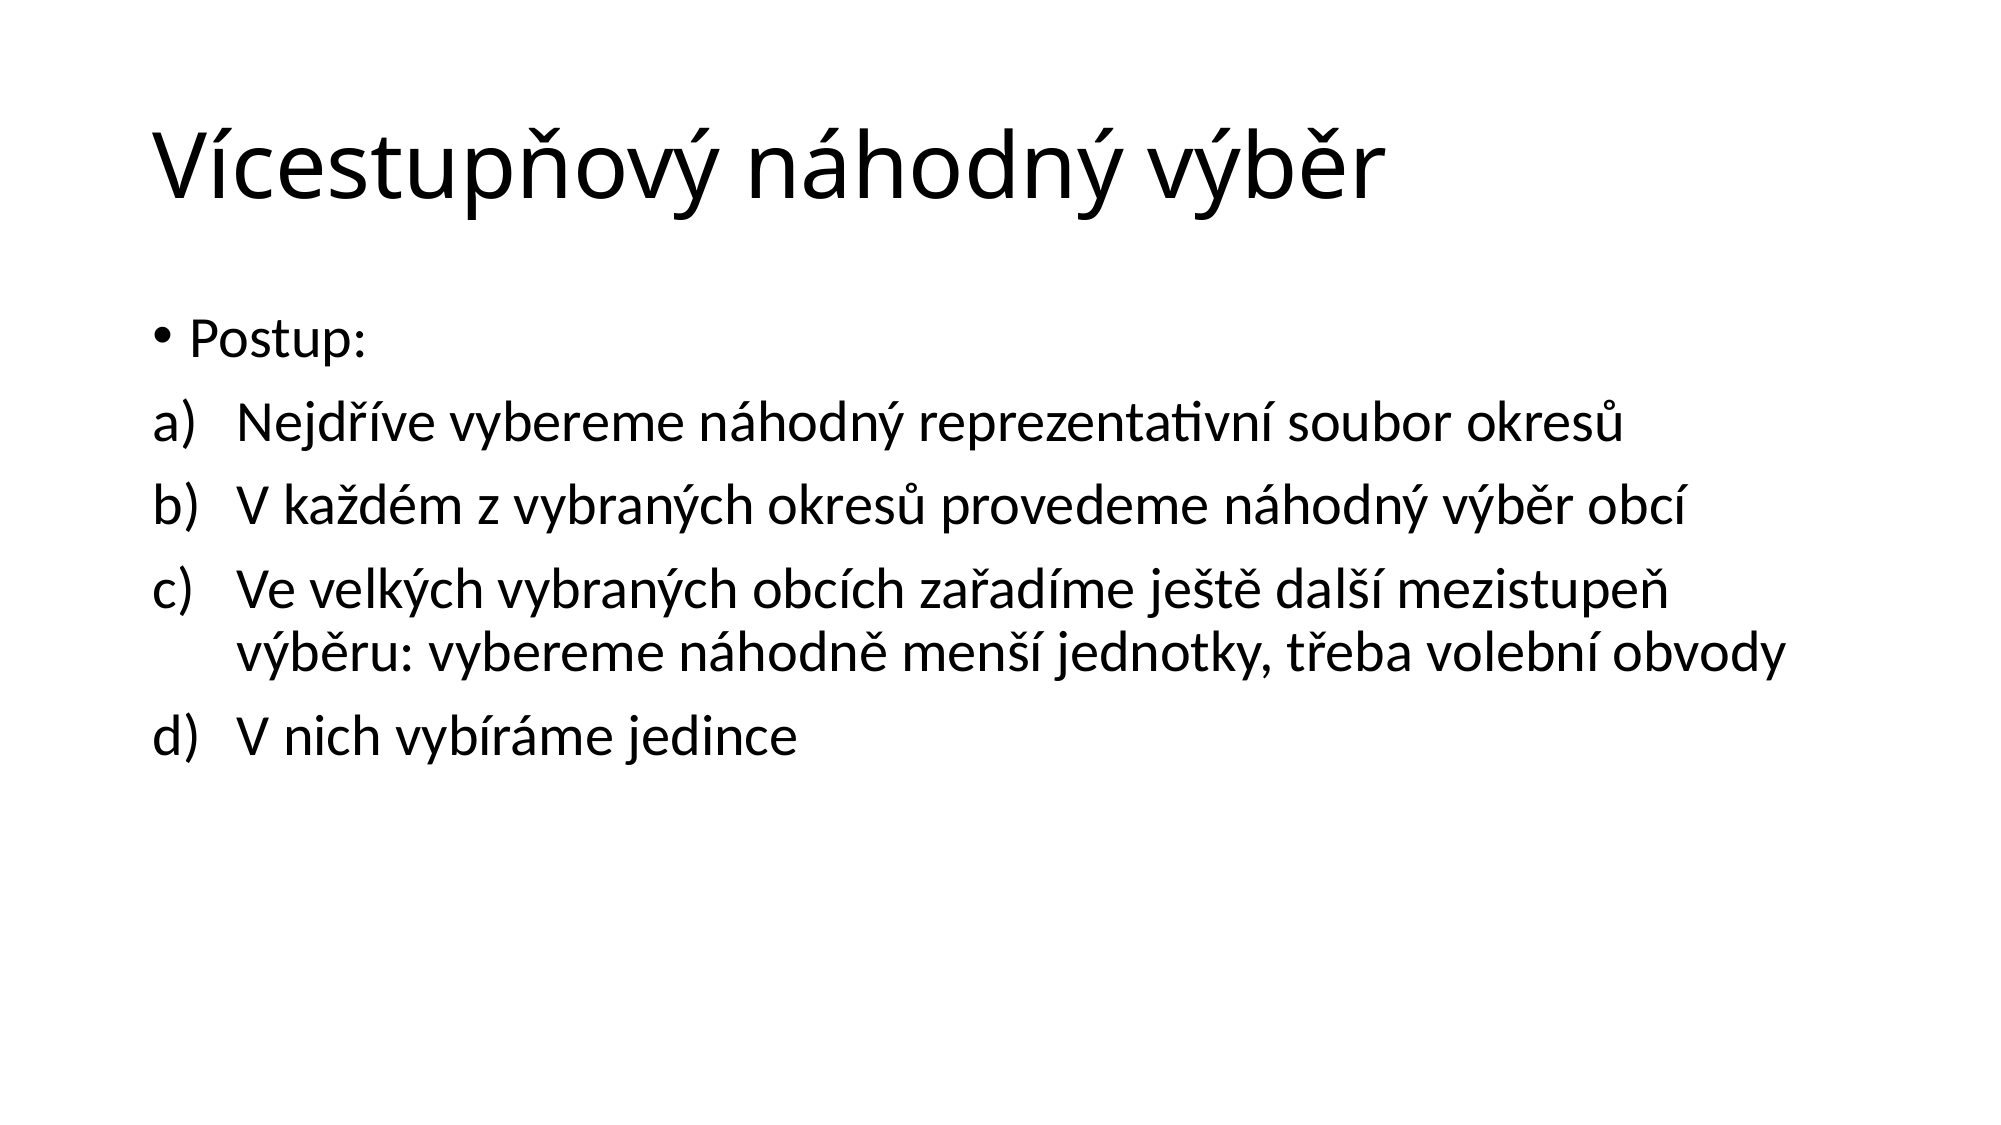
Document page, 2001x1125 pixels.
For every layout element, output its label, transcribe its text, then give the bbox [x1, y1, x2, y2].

list Postup: Nejdříve vybereme náhodný reprezentativní soubor okresů V každém z vybraných okresů provedeme náhodný výběr obcí Ve velkých vybraných obcích zařadíme ještě další mezistupeň výběru: vybereme náhodně menší jednotky, třeba volební obvody V nich vybíráme jedince [137, 299, 1863, 1014]
title Vícestupňový náhodný výběr [137, 59, 1863, 278]
